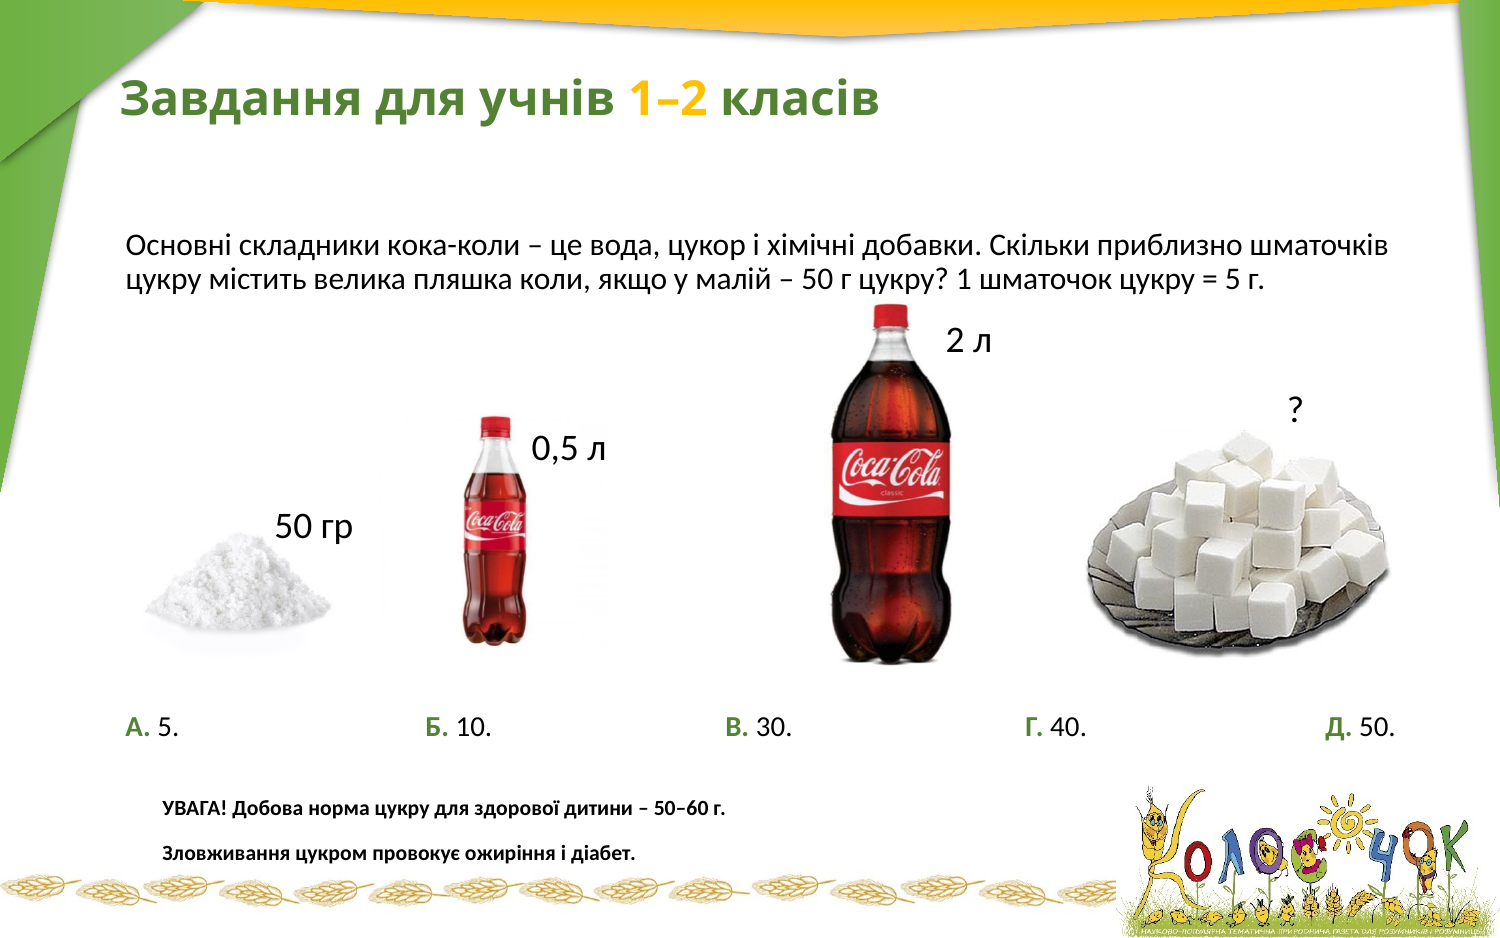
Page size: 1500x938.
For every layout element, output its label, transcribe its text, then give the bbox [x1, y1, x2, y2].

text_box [0, 0, 1500, 508]
picture [373, 413, 609, 649]
text_box А. 5. Б. 10. В. 30. Г. 40. Д. 50. [110, 694, 1424, 770]
text_box УВАГА! Добова норма цукру для здорової дитини – 50–60 г. Зловживання цукром провокує ожиріння і діабет. [147, 781, 1139, 846]
text_box 50 гр [259, 508, 373, 554]
picture [714, 298, 1421, 675]
picture [126, 512, 348, 658]
picture [0, 785, 1500, 938]
